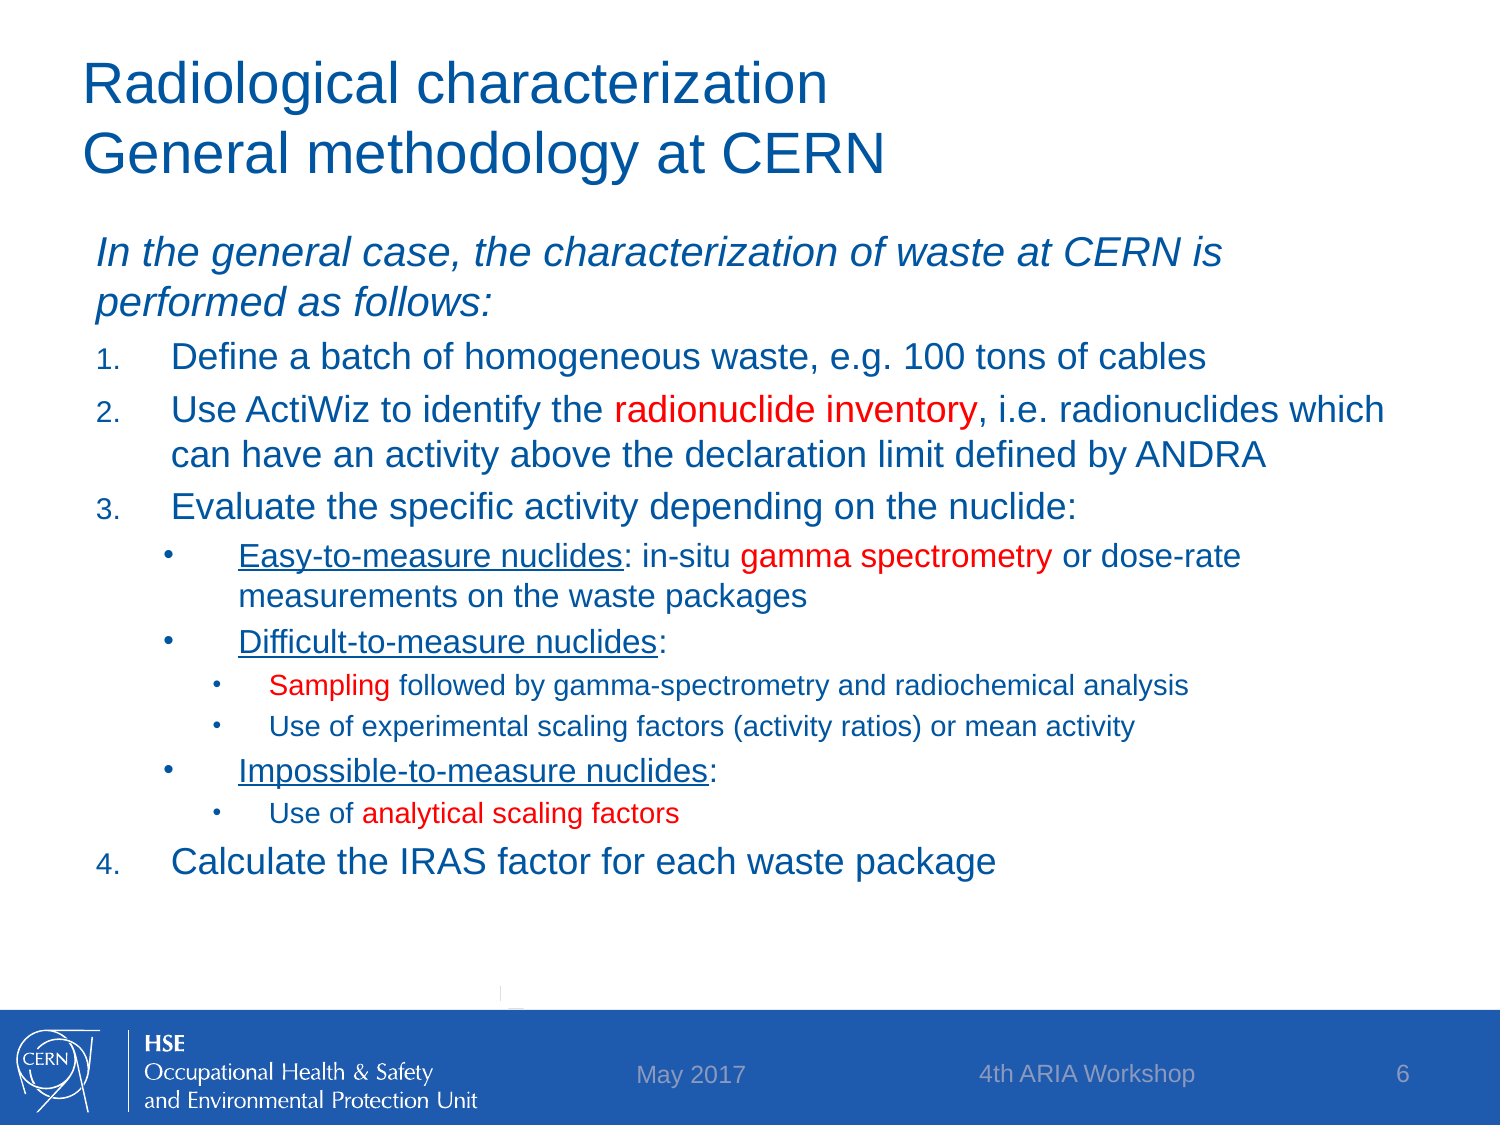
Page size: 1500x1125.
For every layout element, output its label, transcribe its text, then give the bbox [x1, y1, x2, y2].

slide_number 6 [1342, 1042, 1425, 1103]
footer 4th ARIA Workshop [850, 1042, 1326, 1103]
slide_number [621, 1043, 838, 1104]
list In the general case, the characterization of waste at CERN is performed as follows: Define a batch of homogeneous waste, e.g. 100 tons of cables Use ActiWiz to identify the radionuclide inventory, i.e. radionuclides which can have an activity above the declaration limit defined by ANDRA Evaluate the specific activity depending on the nuclide: Easy-to-measure nuclides: in-situ gamma spectrometry or dose-rate measurements on the waste packages Difficult-to-measure nuclides: Sampling followed by gamma-spectrometry and radiochemical analysis Use of experimental scaling factors (activity ratios) or mean activity Impossible-to-measure nuclides: Use of analytical scaling factors Calculate the IRAS factor for each waste package [75, 217, 1425, 984]
title Radiological characterization General methodology at CERN [75, 38, 1425, 193]
